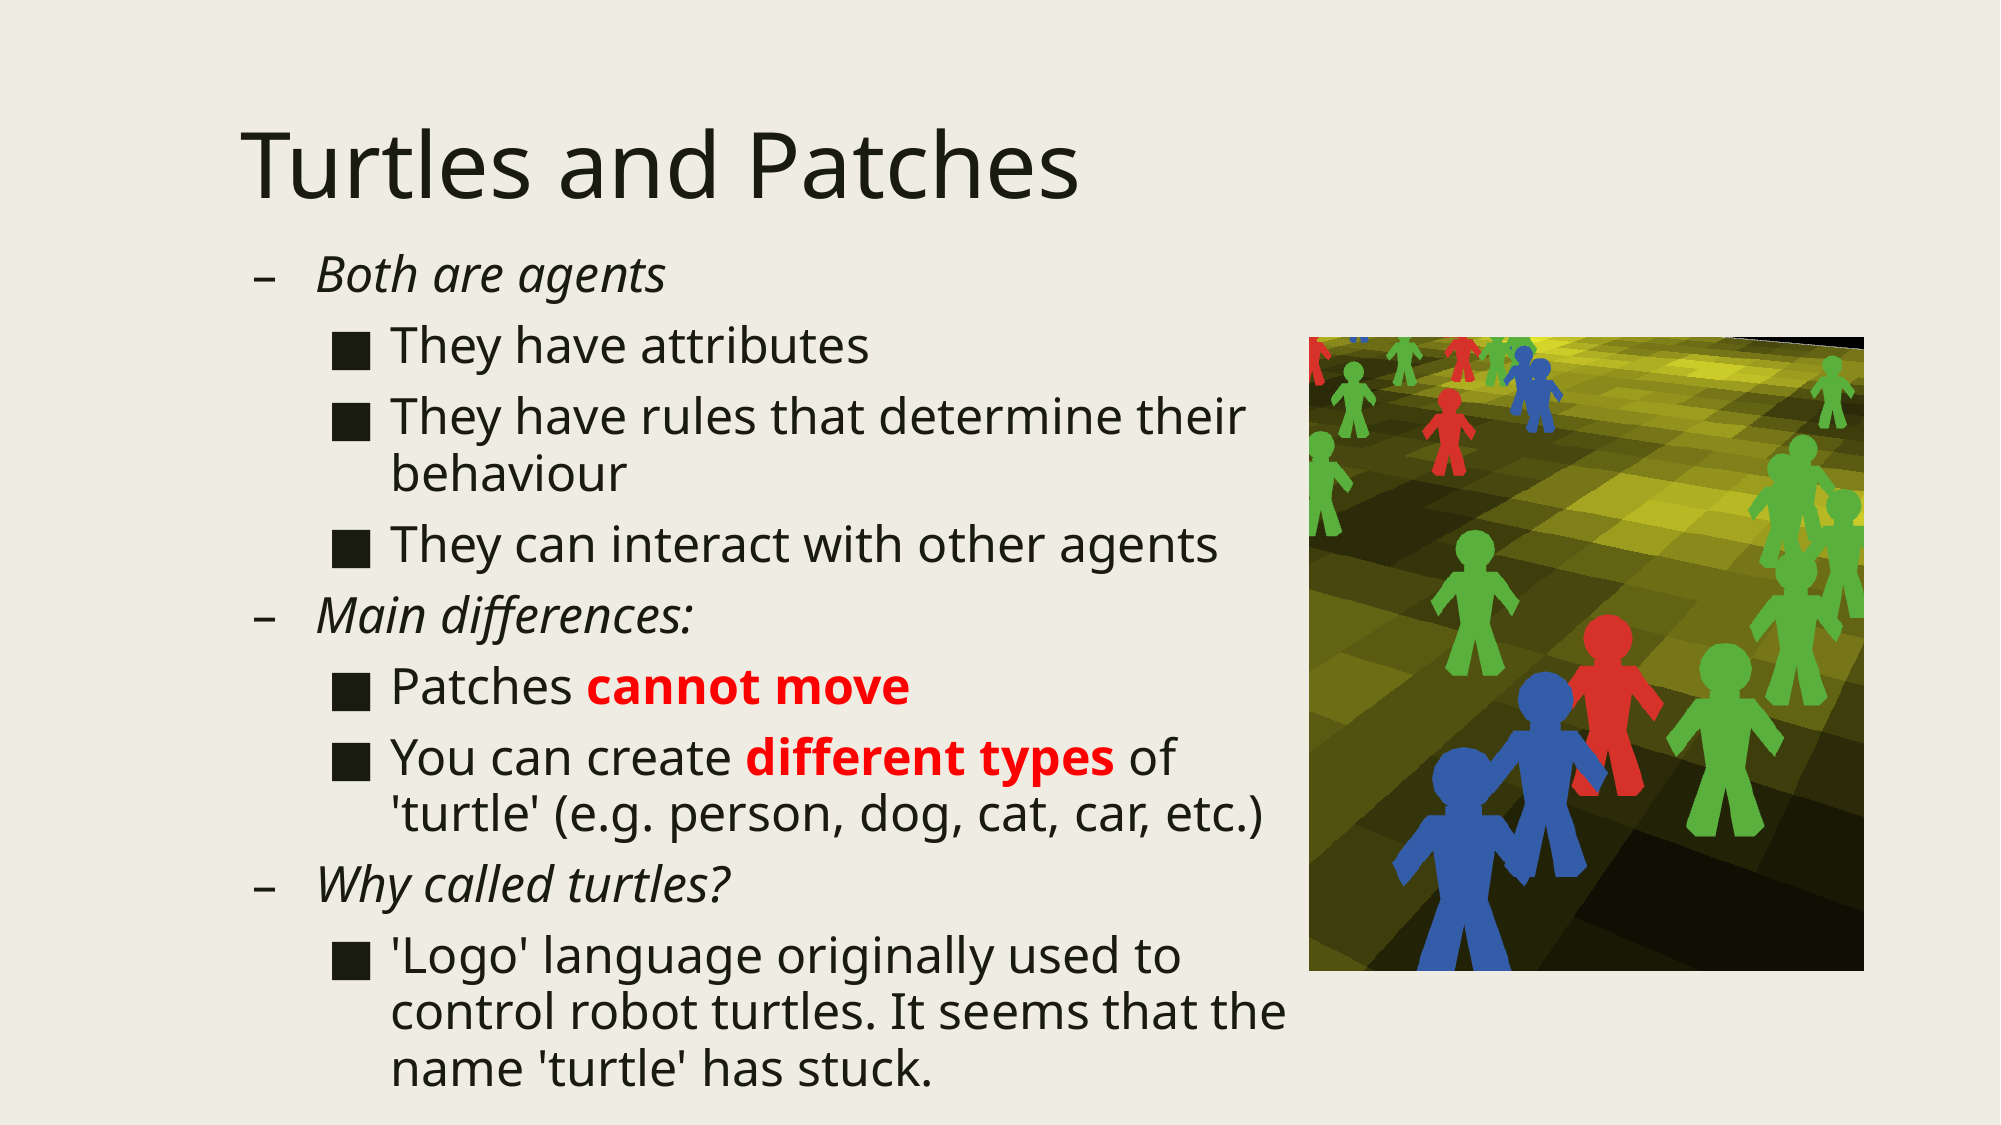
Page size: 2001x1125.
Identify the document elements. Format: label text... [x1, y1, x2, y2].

title Turtles and Patches [225, 112, 1800, 337]
picture [1309, 337, 1864, 971]
list Both are agents They have attributes They have rules that determine their behaviour They can interact with other agents Main differences: Patches cannot move You can create different types of 'turtle' (e.g. person, dog, cat, car, etc.) Why called turtles? 'Logo' language originally used to control robot turtles. It seems that the name 'turtle' has stuck. [150, 240, 1310, 1112]
